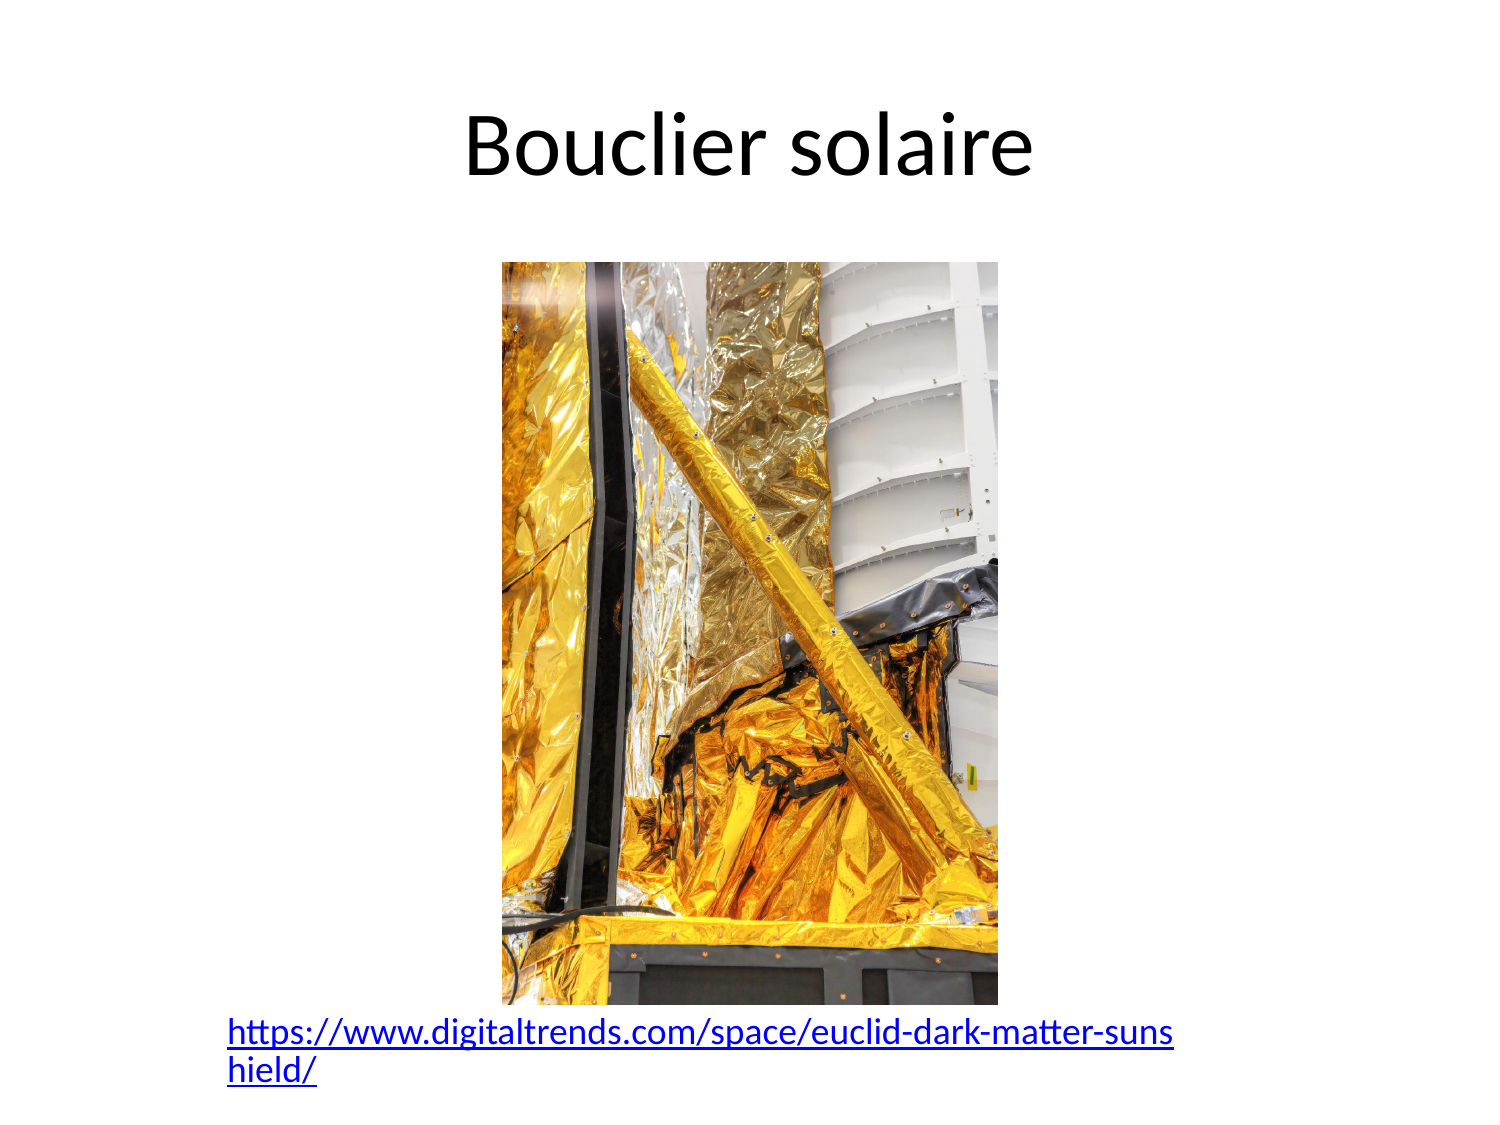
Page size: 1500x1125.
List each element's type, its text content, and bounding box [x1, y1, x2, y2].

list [502, 262, 998, 1006]
title Bouclier solaire [75, 45, 1425, 233]
text_box https://www.digitaltrends.com/space/euclid-dark-matter-sunshield/ [212, 999, 1200, 1060]
